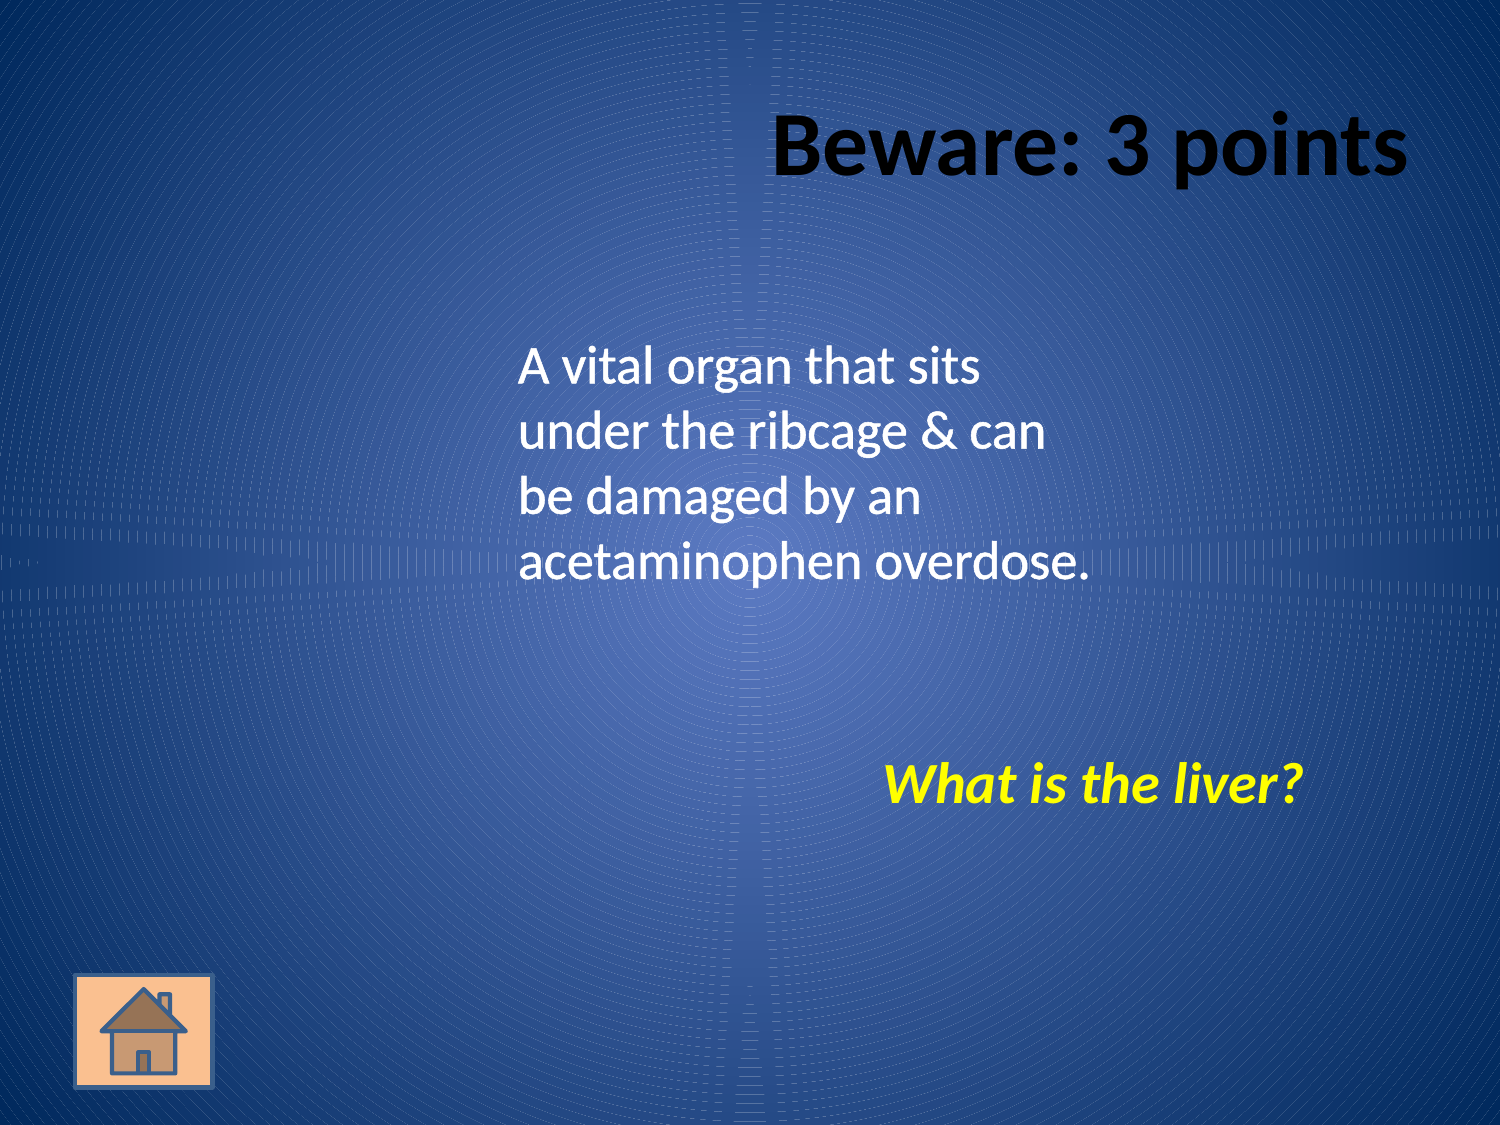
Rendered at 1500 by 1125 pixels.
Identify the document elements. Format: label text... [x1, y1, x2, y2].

text_box [73, 973, 215, 1090]
title Beware: 3 points [74, 44, 1426, 233]
list A vital organ that sits under the ribcage & can be damaged by an acetaminophen overdose. [449, 249, 1113, 613]
list What is the liver? [762, 737, 1426, 1006]
